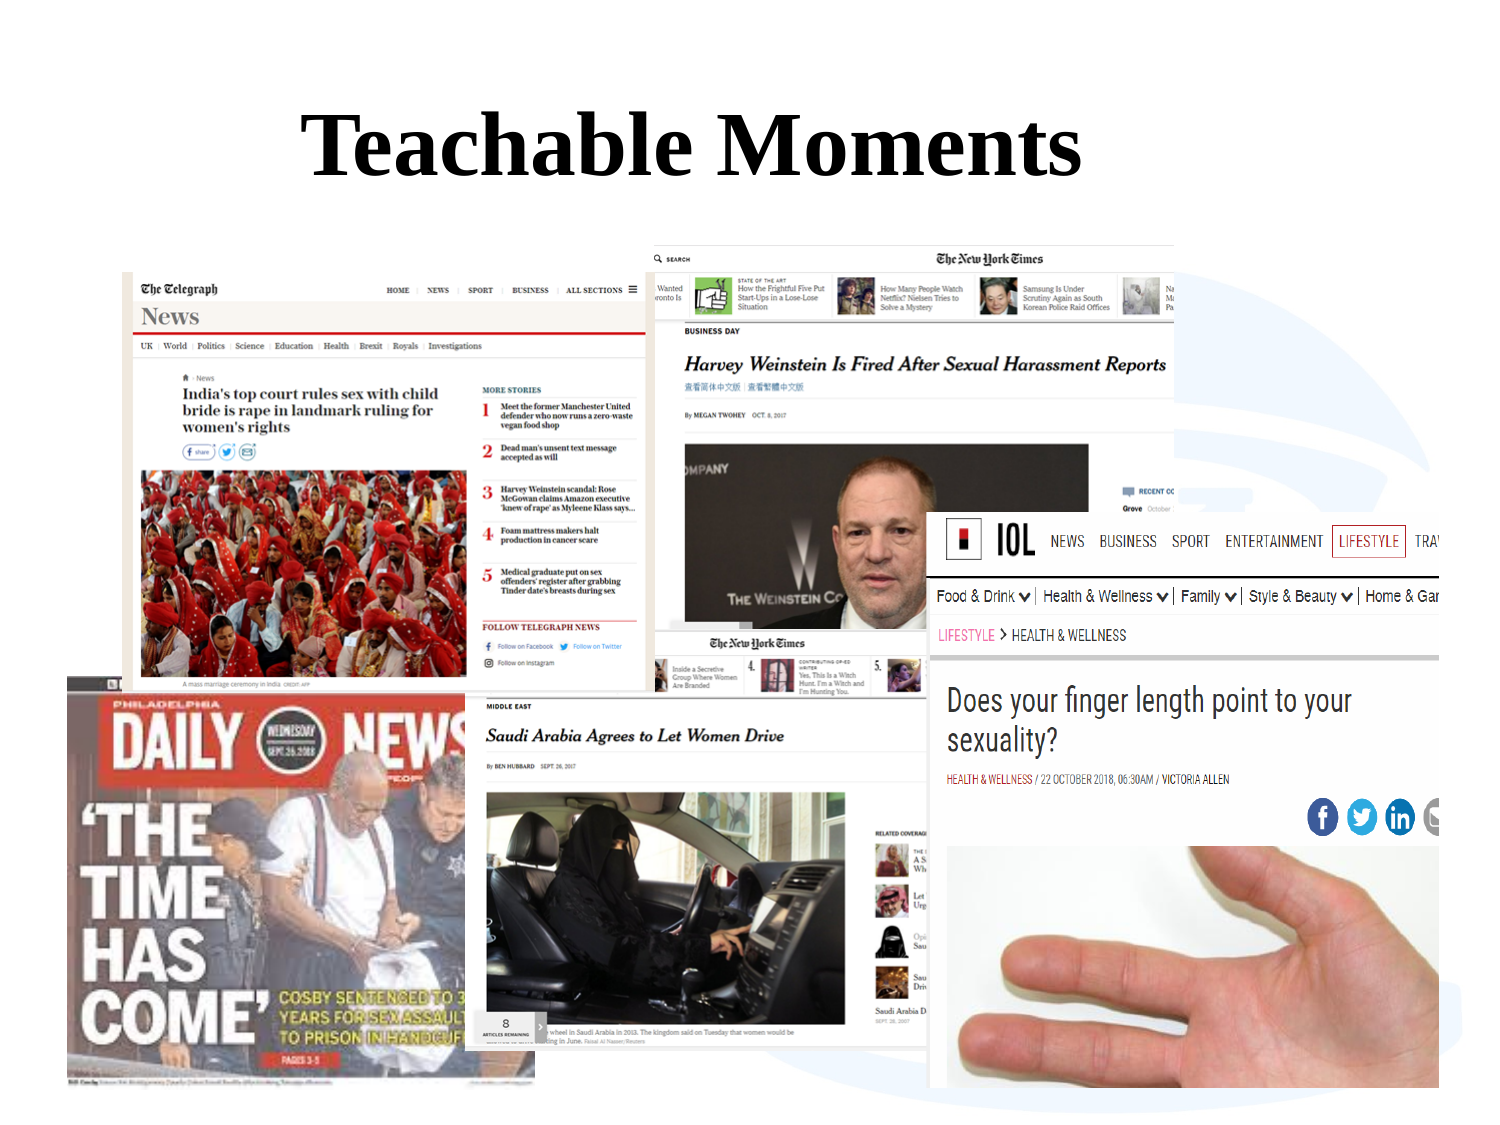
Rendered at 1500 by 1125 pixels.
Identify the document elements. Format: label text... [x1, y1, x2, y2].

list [122, 272, 655, 694]
title Teachable Moments [75, 45, 1425, 233]
picture [66, 245, 1475, 1125]
slide_number 57 [1074, 1097, 1425, 1103]
